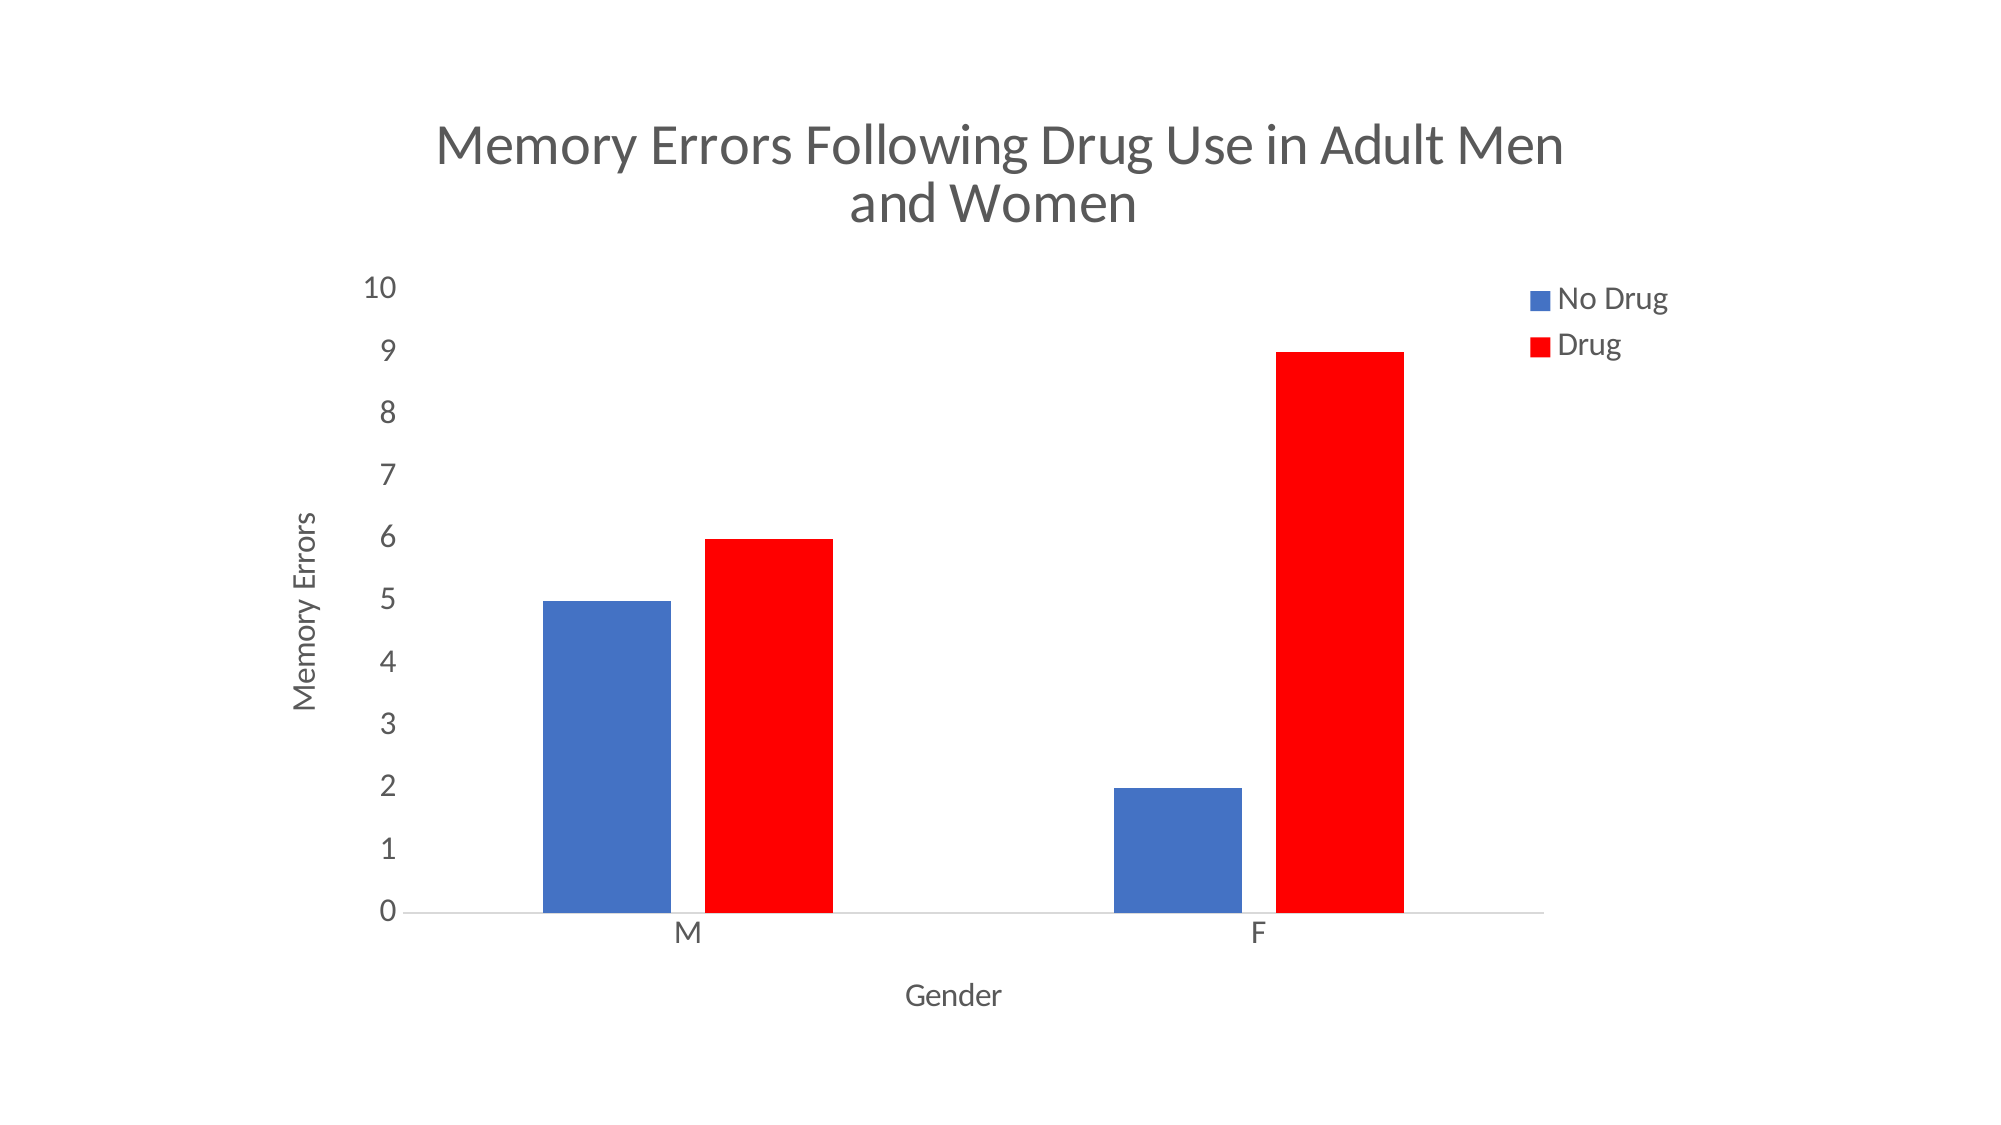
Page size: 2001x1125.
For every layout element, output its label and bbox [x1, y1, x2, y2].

chart [253, 76, 1747, 1049]
